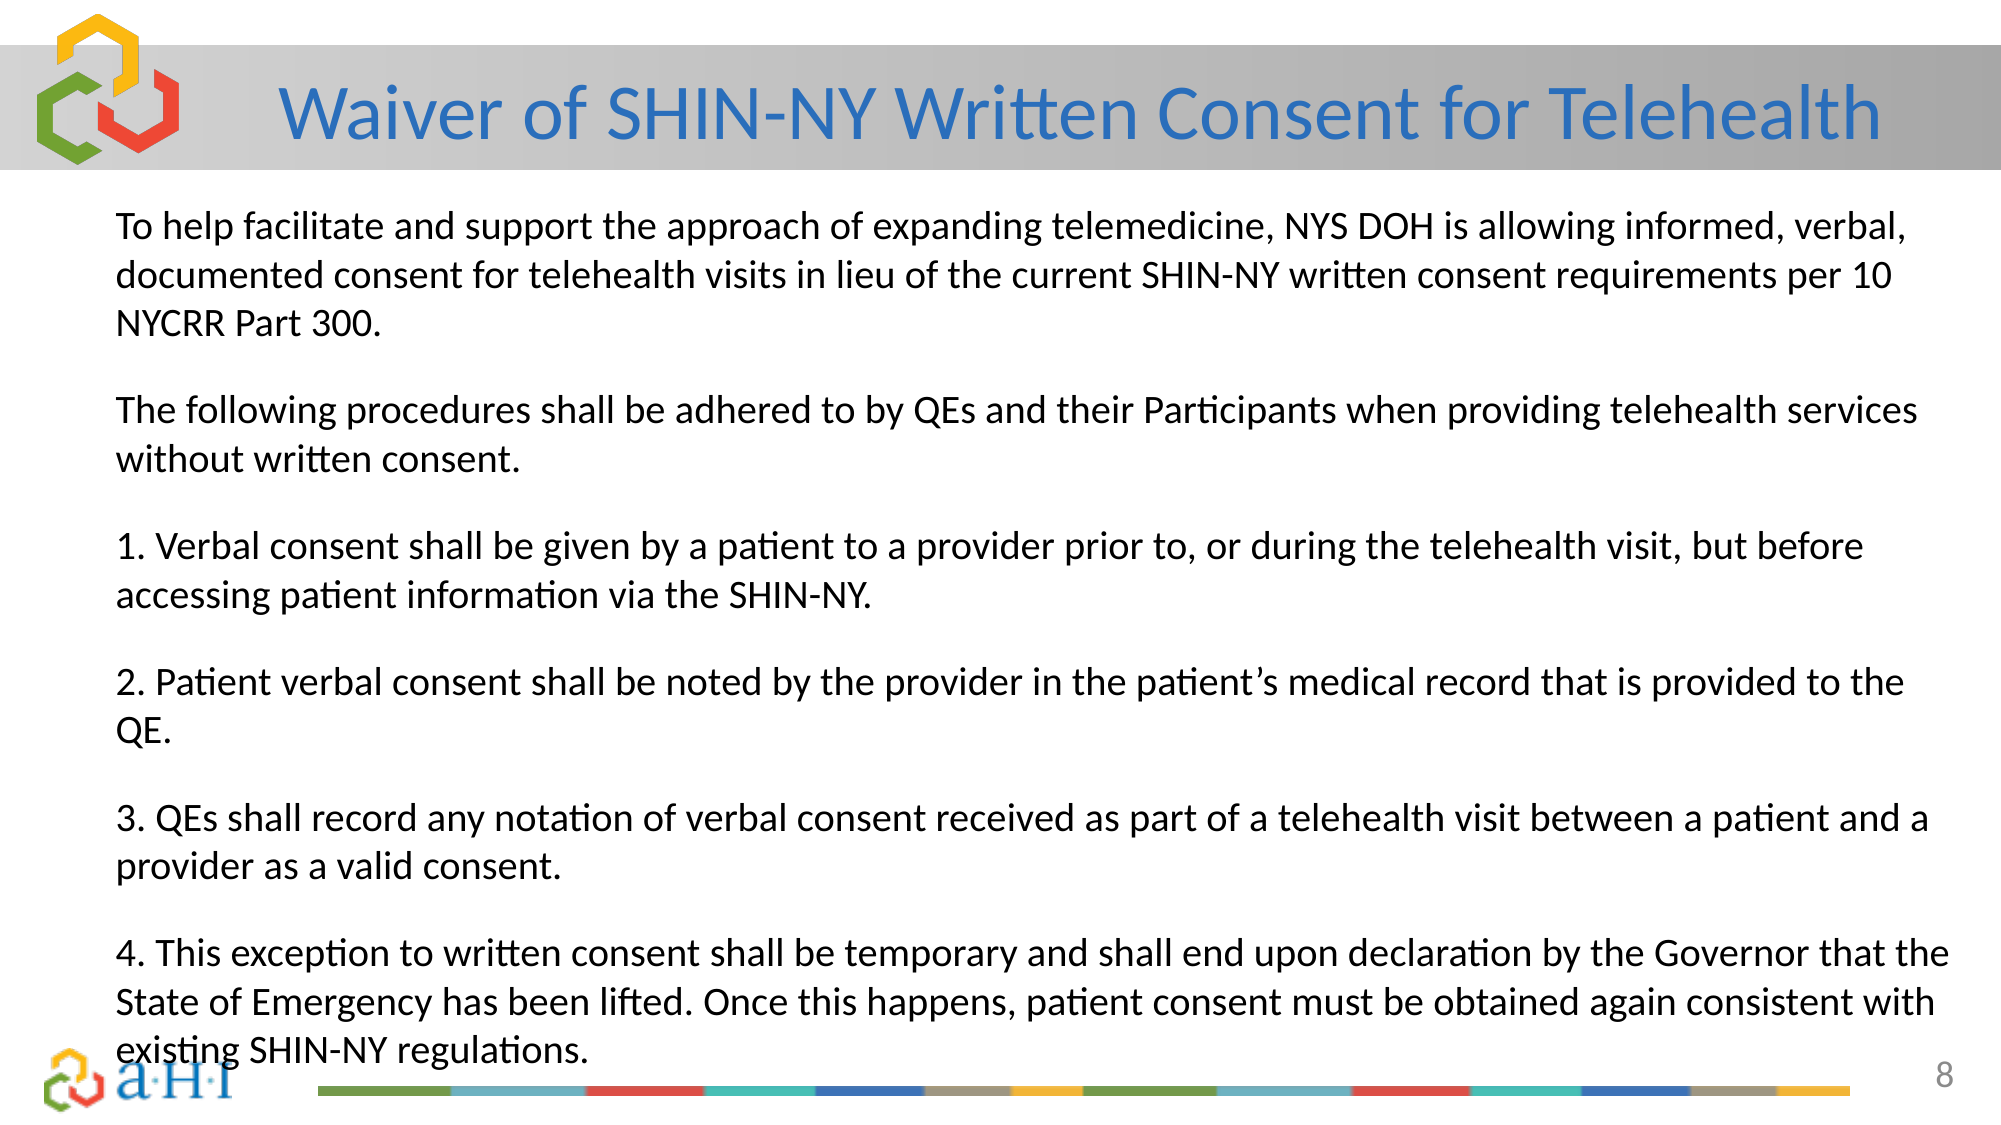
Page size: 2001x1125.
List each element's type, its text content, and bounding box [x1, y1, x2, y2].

picture [37, 14, 179, 165]
list To help facilitate and support the approach of expanding telemedicine, NYS DOH is allowing informed, verbal, documented consent for telehealth visits in lieu of the current SHIN-NY written consent requirements per 10 NYCRR Part 300. The following procedures shall be adhered to by QEs and their Participants when providing telehealth services without written consent. 1. Verbal consent shall be given by a patient to a provider prior to, or during the telehealth visit, but before accessing patient information via the SHIN-NY. 2. Patient verbal consent shall be noted by the provider in the patient’s medical record that is provided to the QE. 3. QEs shall record any notation of verbal consent received as part of a telehealth visit between a patient and a provider as a valid consent. 4. This exception to written consent shall be temporary and shall end upon declaration by the Governor that the State of Emergency has been lifted. Once this happens, patient consent must be obtained again consistent with existing SHIN-NY regulations. [27, 191, 1972, 1083]
title Waiver of SHIN-NY Written Consent for Telehealth [99, 45, 1900, 170]
slide_number 8 [1502, 1042, 1970, 1103]
picture [44, 1083, 232, 1114]
picture [318, 1086, 1502, 1096]
